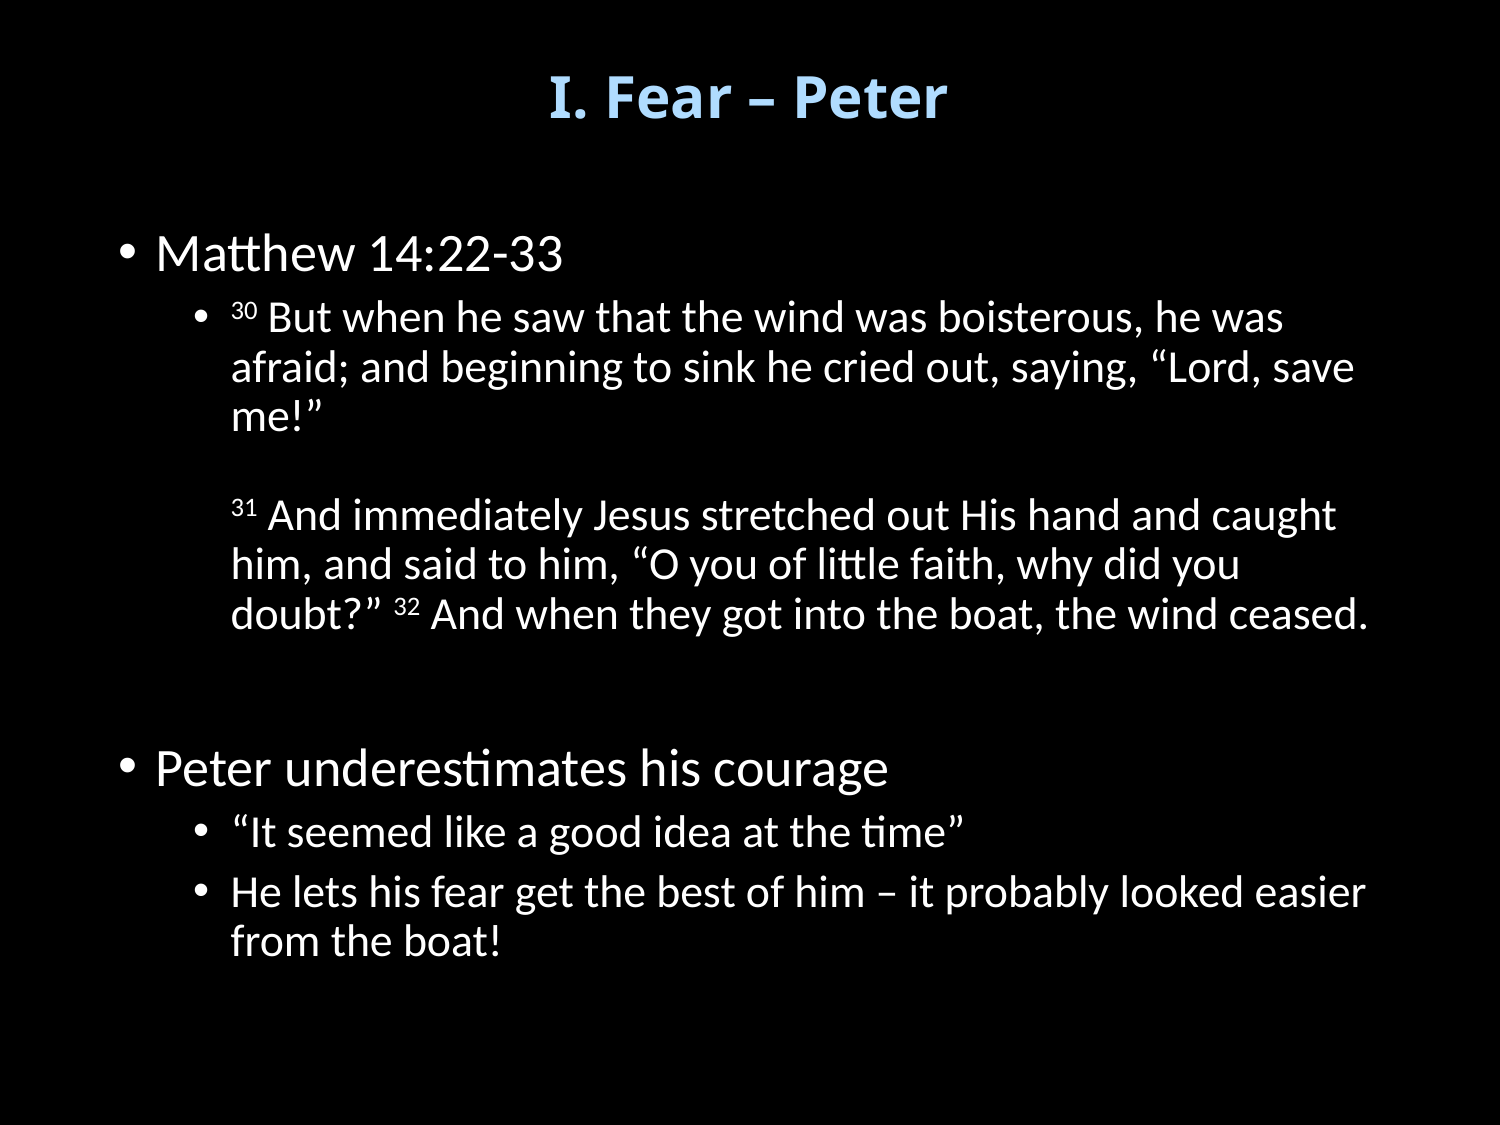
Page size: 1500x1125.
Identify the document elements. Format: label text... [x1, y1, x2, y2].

title I. Fear – Peter [103, 59, 1397, 139]
list Matthew 14:22-33 30 But when he saw that the wind was boisterous, he was afraid; and beginning to sink he cried out, saying, “Lord, save me!” 31 And immediately Jesus stretched out His hand and caught him, and said to him, “O you of little faith, why did you doubt?” 32 And when they got into the boat, the wind ceased. Peter underestimates his courage “It seemed like a good idea at the time” He lets his fear get the best of him – it probably looked easier from the boat! [103, 217, 1397, 1073]
